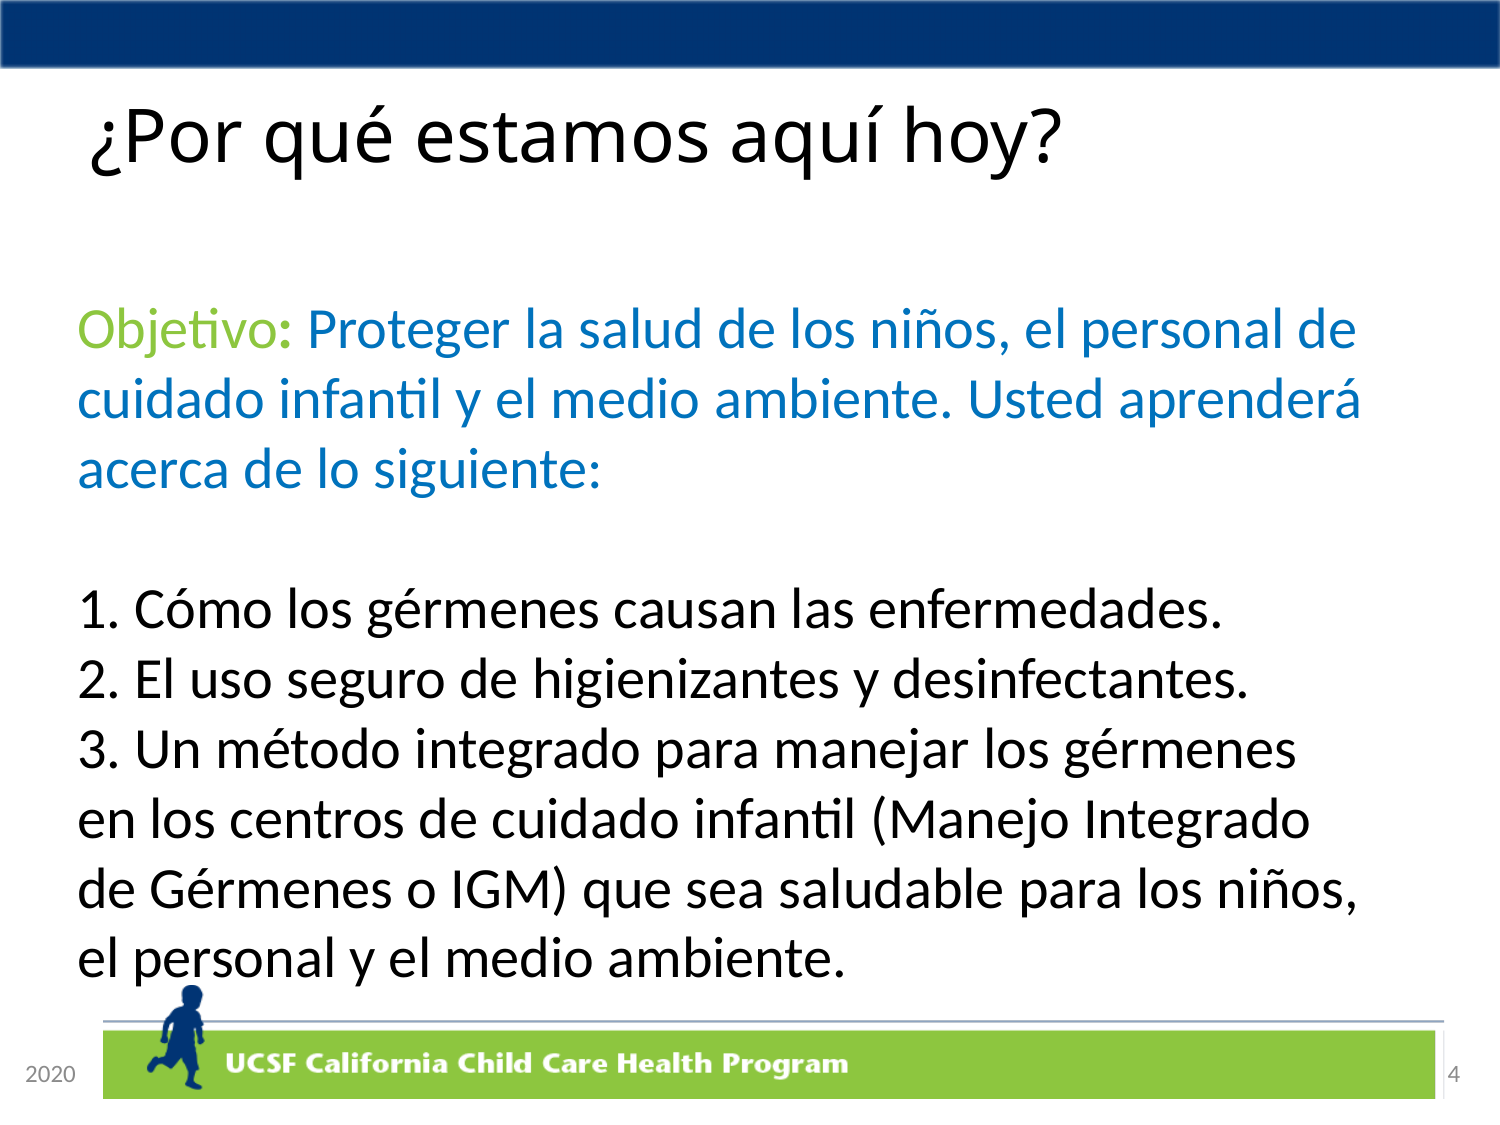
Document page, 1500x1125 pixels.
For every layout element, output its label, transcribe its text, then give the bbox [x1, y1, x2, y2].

slide_number 4 [1137, 1042, 1476, 1103]
title ¿Por qué estamos aquí hoy? [75, 90, 1425, 187]
picture [103, 985, 1445, 1099]
text_box Objetivo: Proteger la salud de los niños, el personal de cuidado infantil y el medio ambiente. Usted aprenderá acerca de lo siguiente: 1. Cómo los gérmenes causan las enfermedades. 2. El uso seguro de higienizantes y desinfectantes. 3. Un método integrado para manejar los gérmenes en los centros de cuidado infantil (Manejo Integrado de Gérmenes o IGM) que sea saludable para los niños, el personal y el medio ambiente. [62, 212, 1379, 997]
text_box [3, 4, 1497, 64]
slide_number 2020 [10, 1042, 348, 1103]
